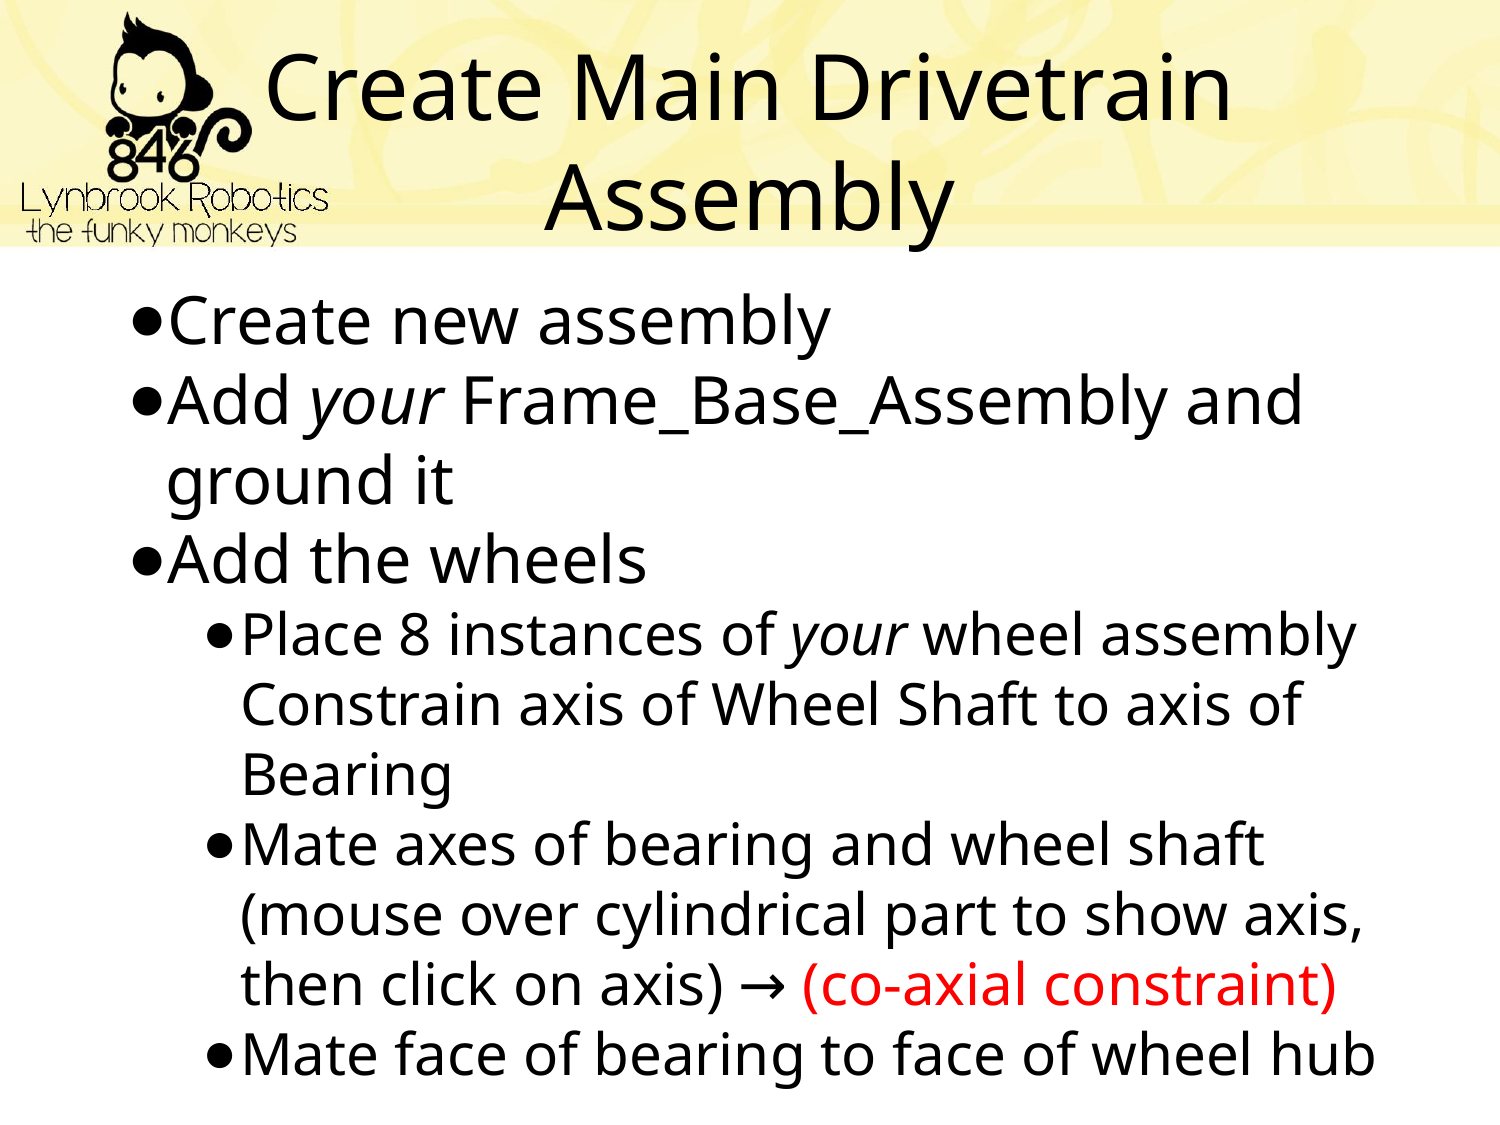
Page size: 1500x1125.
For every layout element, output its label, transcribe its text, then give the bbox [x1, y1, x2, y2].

title Create Main Drivetrain Assembly [75, 45, 1425, 233]
list Create new assembly Add your Frame_Base_Assembly and ground it Add the wheels Place 8 instances of your wheel assembly Constrain axis of Wheel Shaft to axis of Bearing Mate axes of bearing and wheel shaft (mouse over cylindrical part to show axis, then click on axis) → (co-axial constraint) Mate face of bearing to face of wheel hub [75, 262, 1425, 1005]
picture [0, 0, 1500, 1125]
